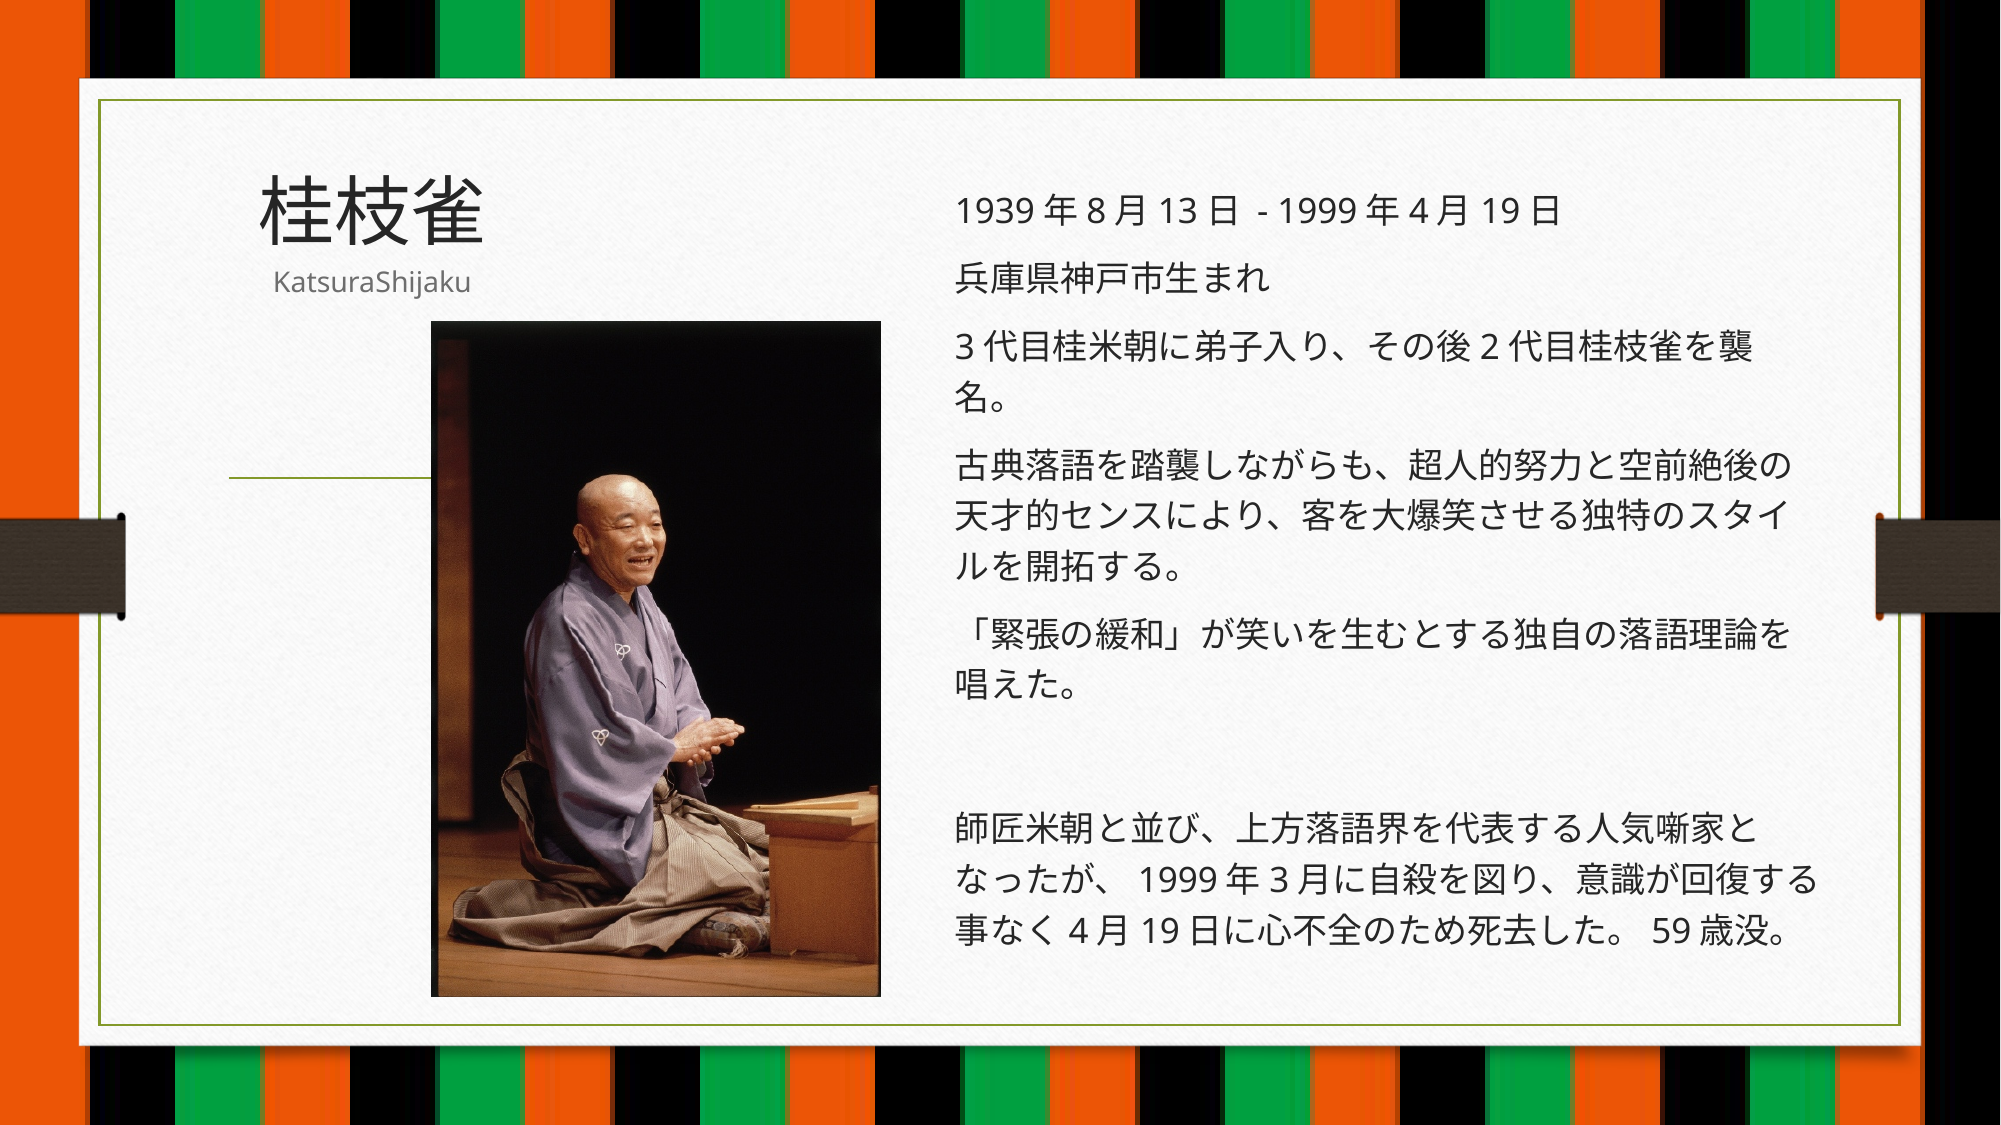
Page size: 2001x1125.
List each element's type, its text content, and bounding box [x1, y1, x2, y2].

picture [0, 0, 2001, 1125]
list 1939年8月13日 - 1999年4月19日 兵庫県神戸市生まれ 3代目桂米朝に弟子入り、その後2代目桂枝雀を襲名。 古典落語を踏襲しながらも、超人的努力と空前絶後の天才的センスにより、客を大爆笑させる独特のスタイルを開拓する。 「緊張の緩和」が笑いを生むとする独自の落語理論を唱えた。 師匠米朝と並び、上方落語界を代表する人気噺家となったが、1999年3月に自殺を図り、意識が回復する事なく4月19日に心不全のため死去した。59歳没。 [939, 166, 1838, 970]
title 桂枝雀 KatsuraShijaku [140, 142, 604, 309]
